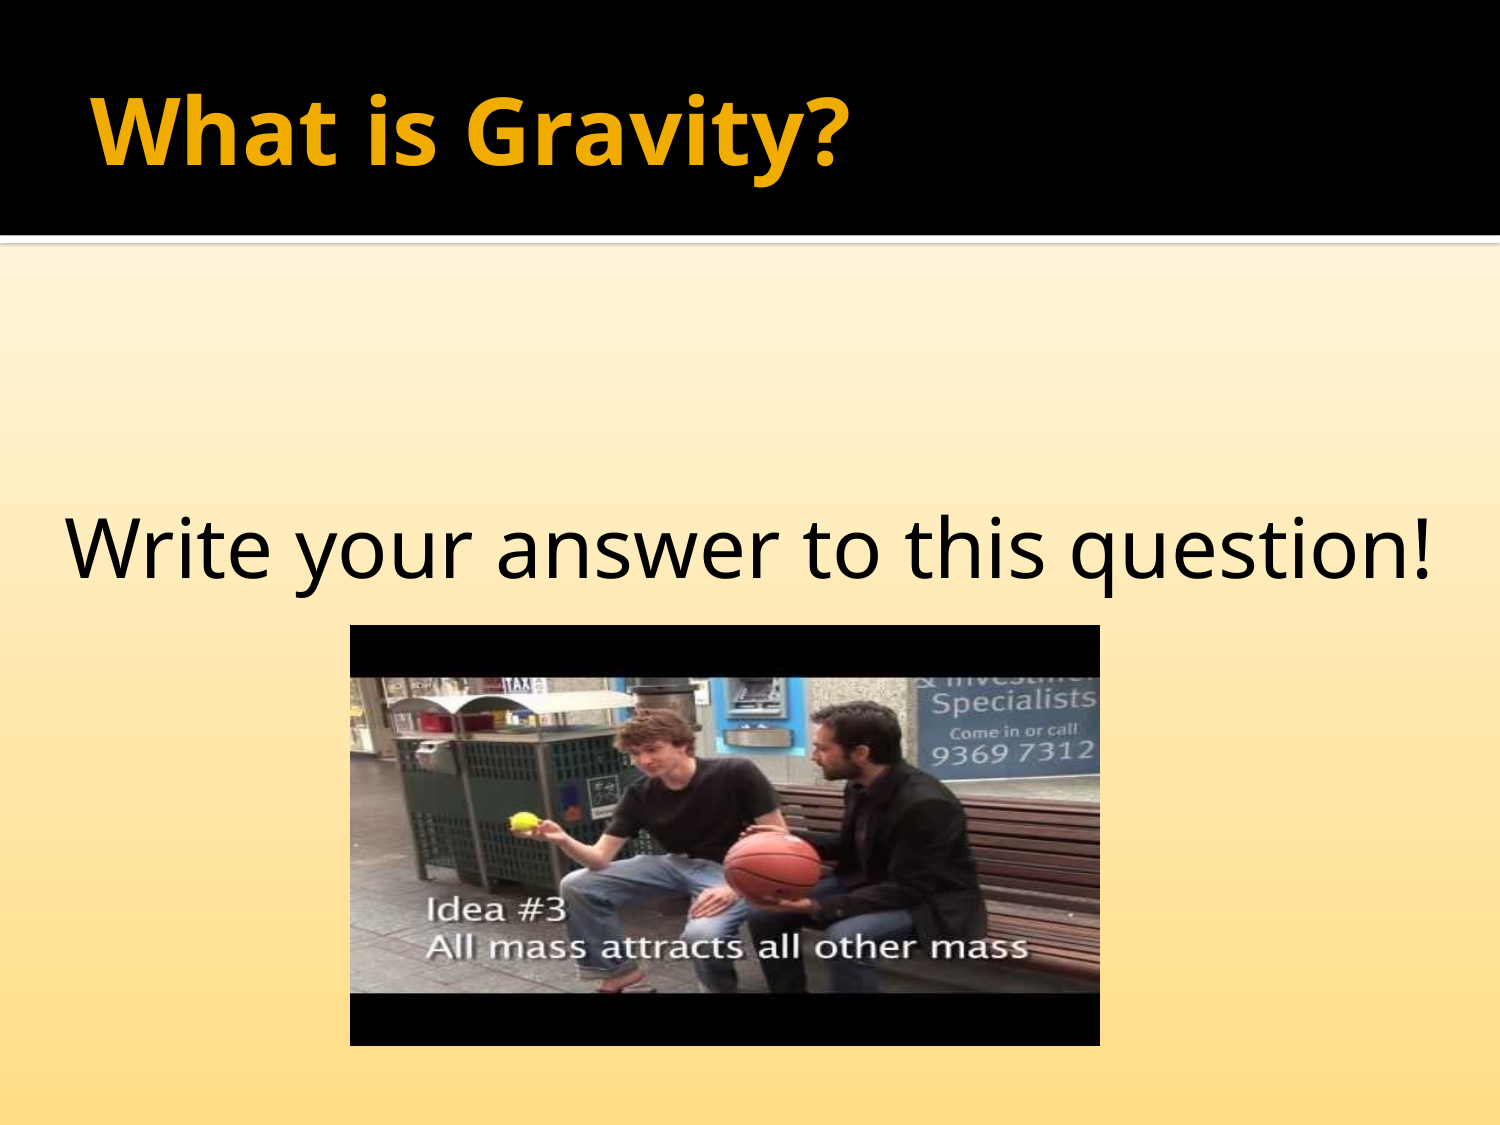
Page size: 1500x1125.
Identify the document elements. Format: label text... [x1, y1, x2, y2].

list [349, 624, 1100, 1047]
text_box Write your answer to this question! [49, 487, 1451, 603]
title What is Gravity? [75, 25, 1425, 231]
